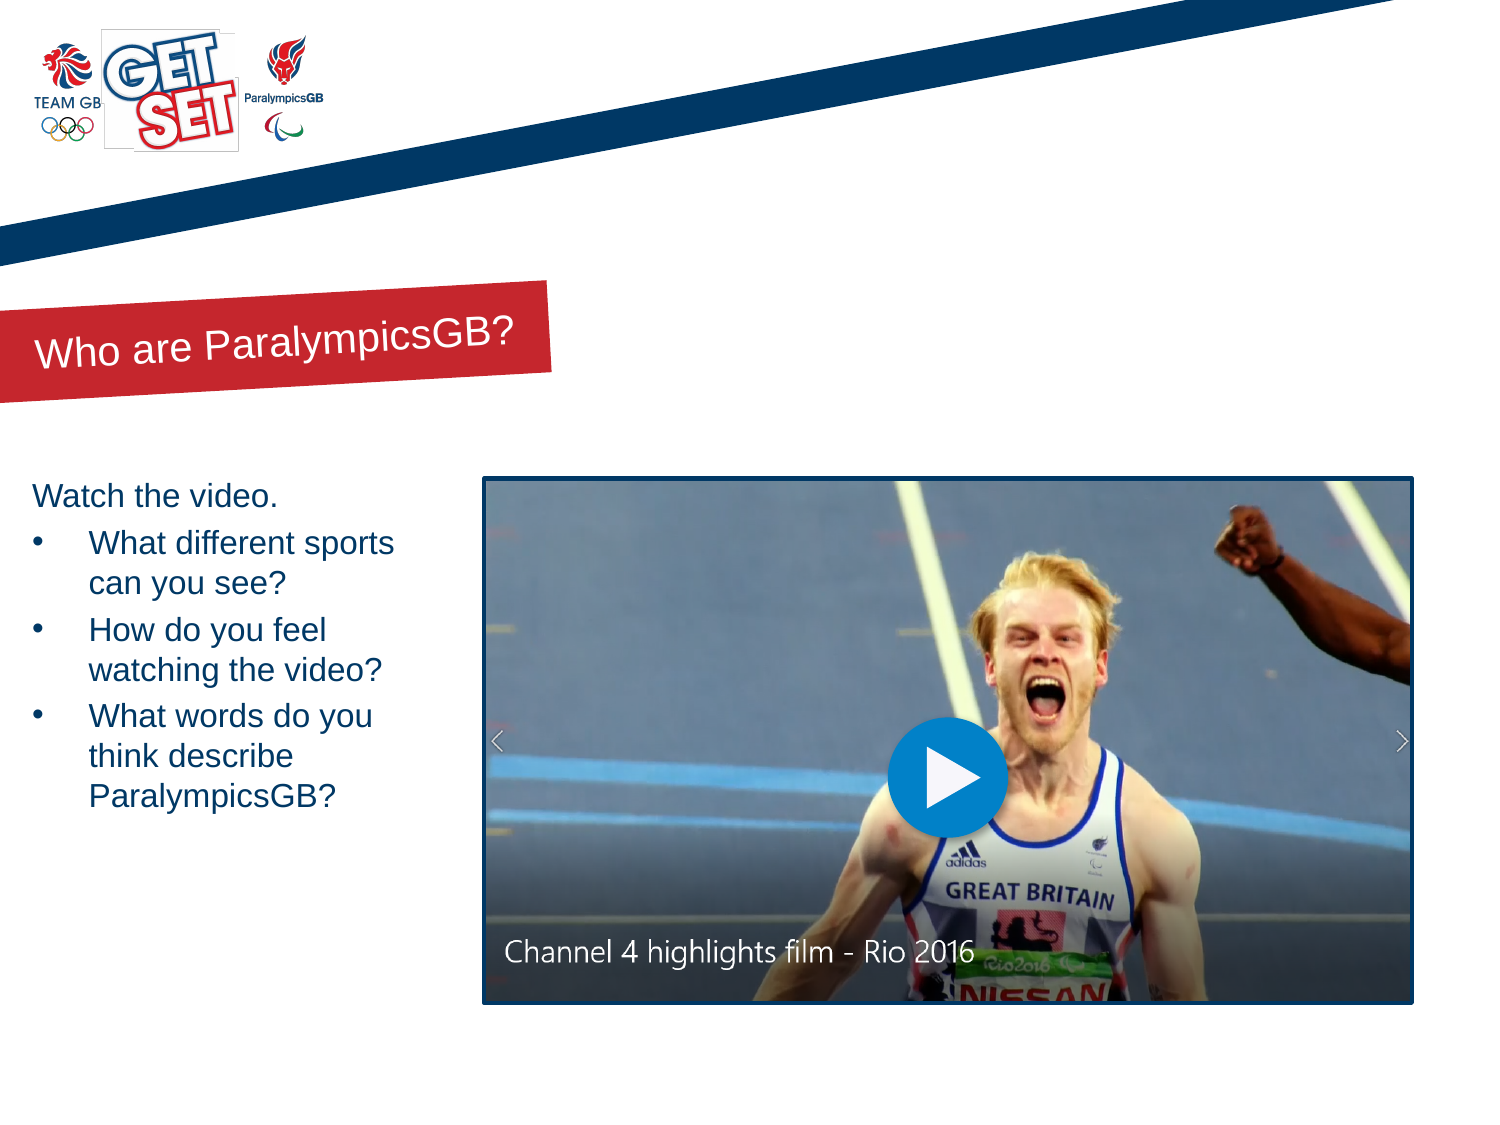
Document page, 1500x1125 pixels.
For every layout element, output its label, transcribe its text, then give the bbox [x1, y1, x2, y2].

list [483, 479, 1413, 1004]
text_box Watch the video. What different sports can you see? How do you feel watching the video? What words do you think describe ParalympicsGB? [17, 467, 443, 787]
text_box Who are ParalympicsGB? [17, 284, 598, 392]
text_box [0, 280, 552, 404]
picture [29, 19, 328, 152]
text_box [887, 717, 1009, 838]
